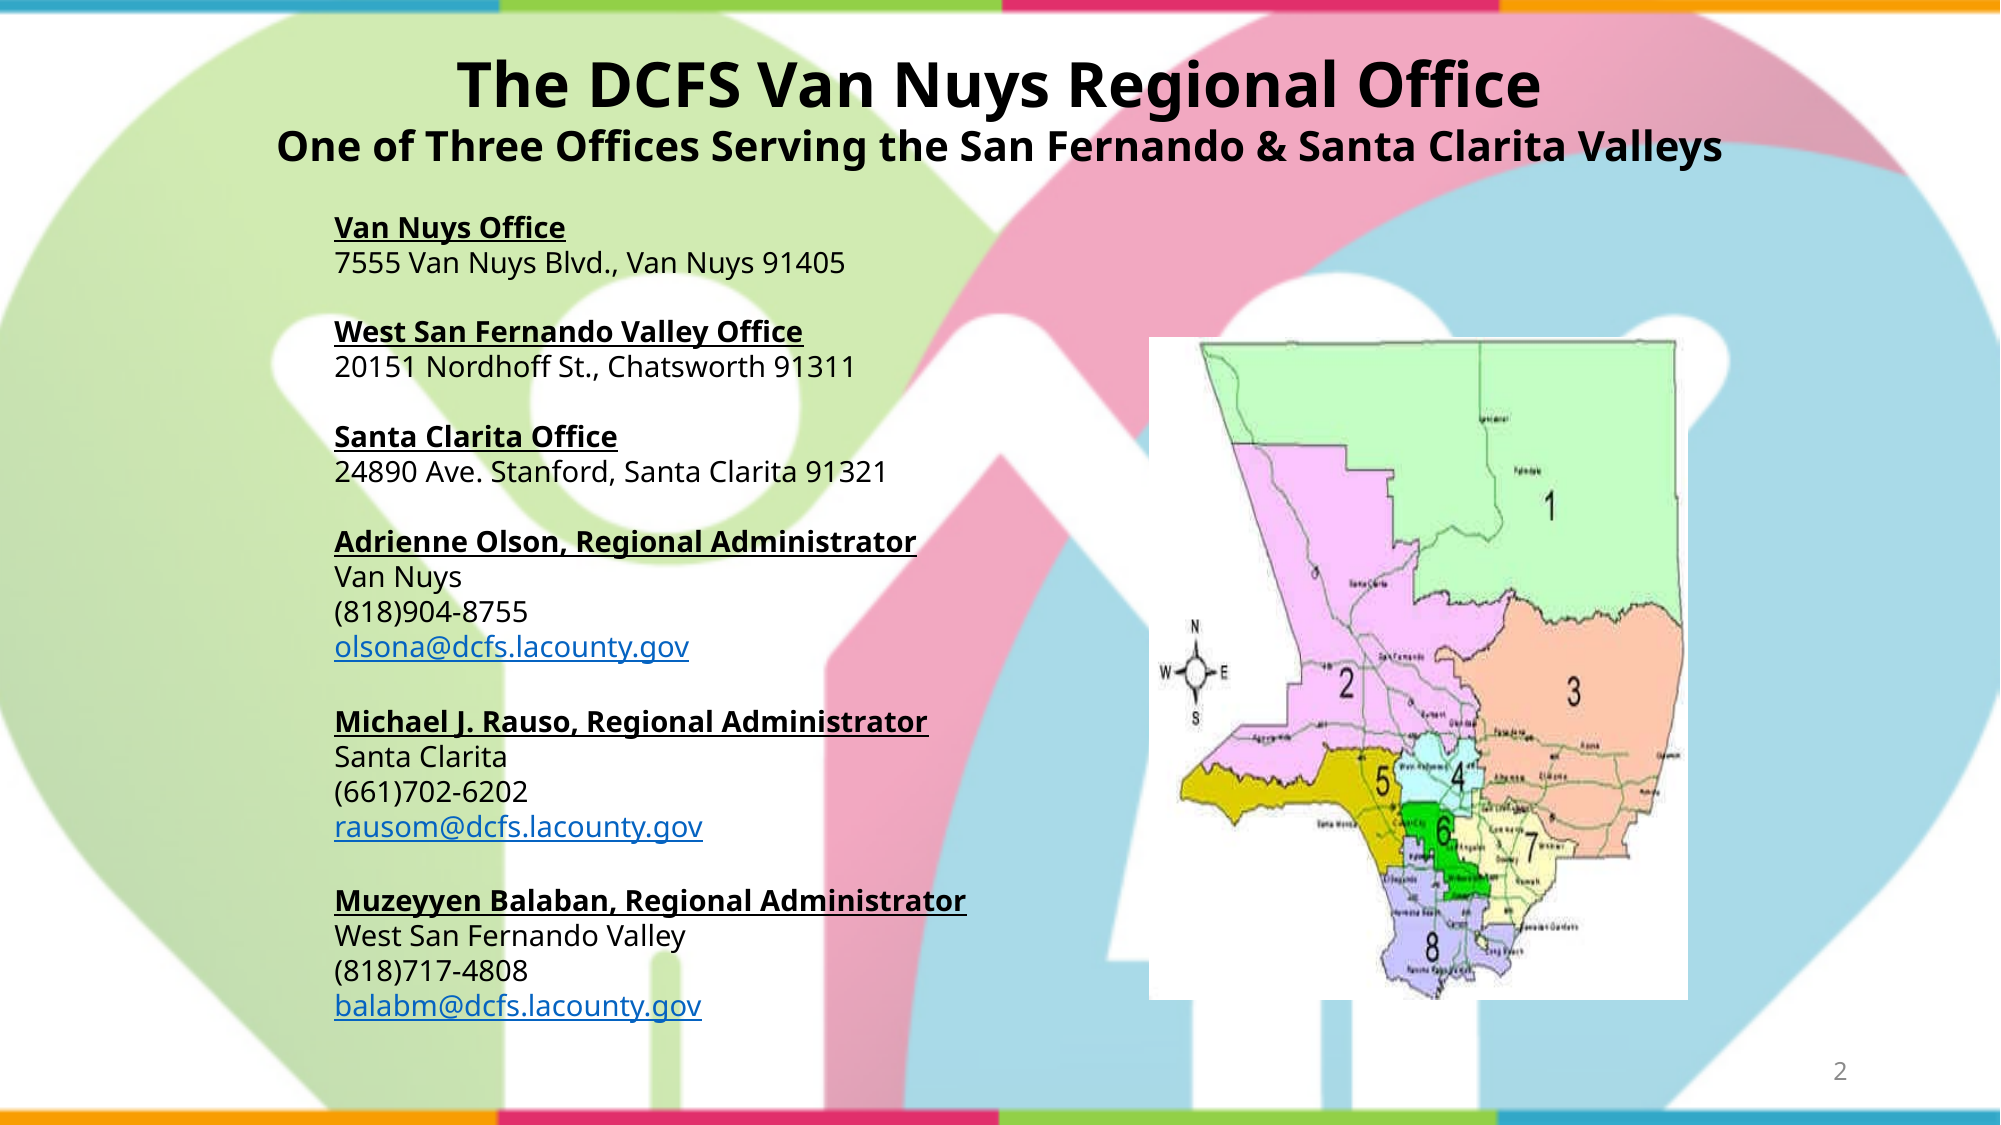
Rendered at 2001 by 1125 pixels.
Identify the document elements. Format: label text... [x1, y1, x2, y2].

text_box The DCFS Van Nuys Regional Office One of Three Offices Serving the San Fernando & Santa Clarita Valleys [249, 37, 1750, 178]
text_box Van Nuys Office 7555 Van Nuys Blvd., Van Nuys 91405 West San Fernando Valley Office 20151 Nordhoff St., Chatsworth 91311 Santa Clarita Office 24890 Ave. Stanford, Santa Clarita 91321 Adrienne Olson, Regional Administrator Van Nuys (818)904-8755 olsona@dcfs.lacounty.gov Michael J. Rauso, Regional Administrator Santa Clarita (661)702-6202 rausom@dcfs.lacounty.gov Muzeyyen Balaban, Regional Administrator West San Fernando Valley (818)717-4808 balabm@dcfs.lacounty.gov [319, 201, 1122, 1125]
slide_number 2 [1412, 1042, 1863, 1103]
picture [0, 0, 2000, 1125]
